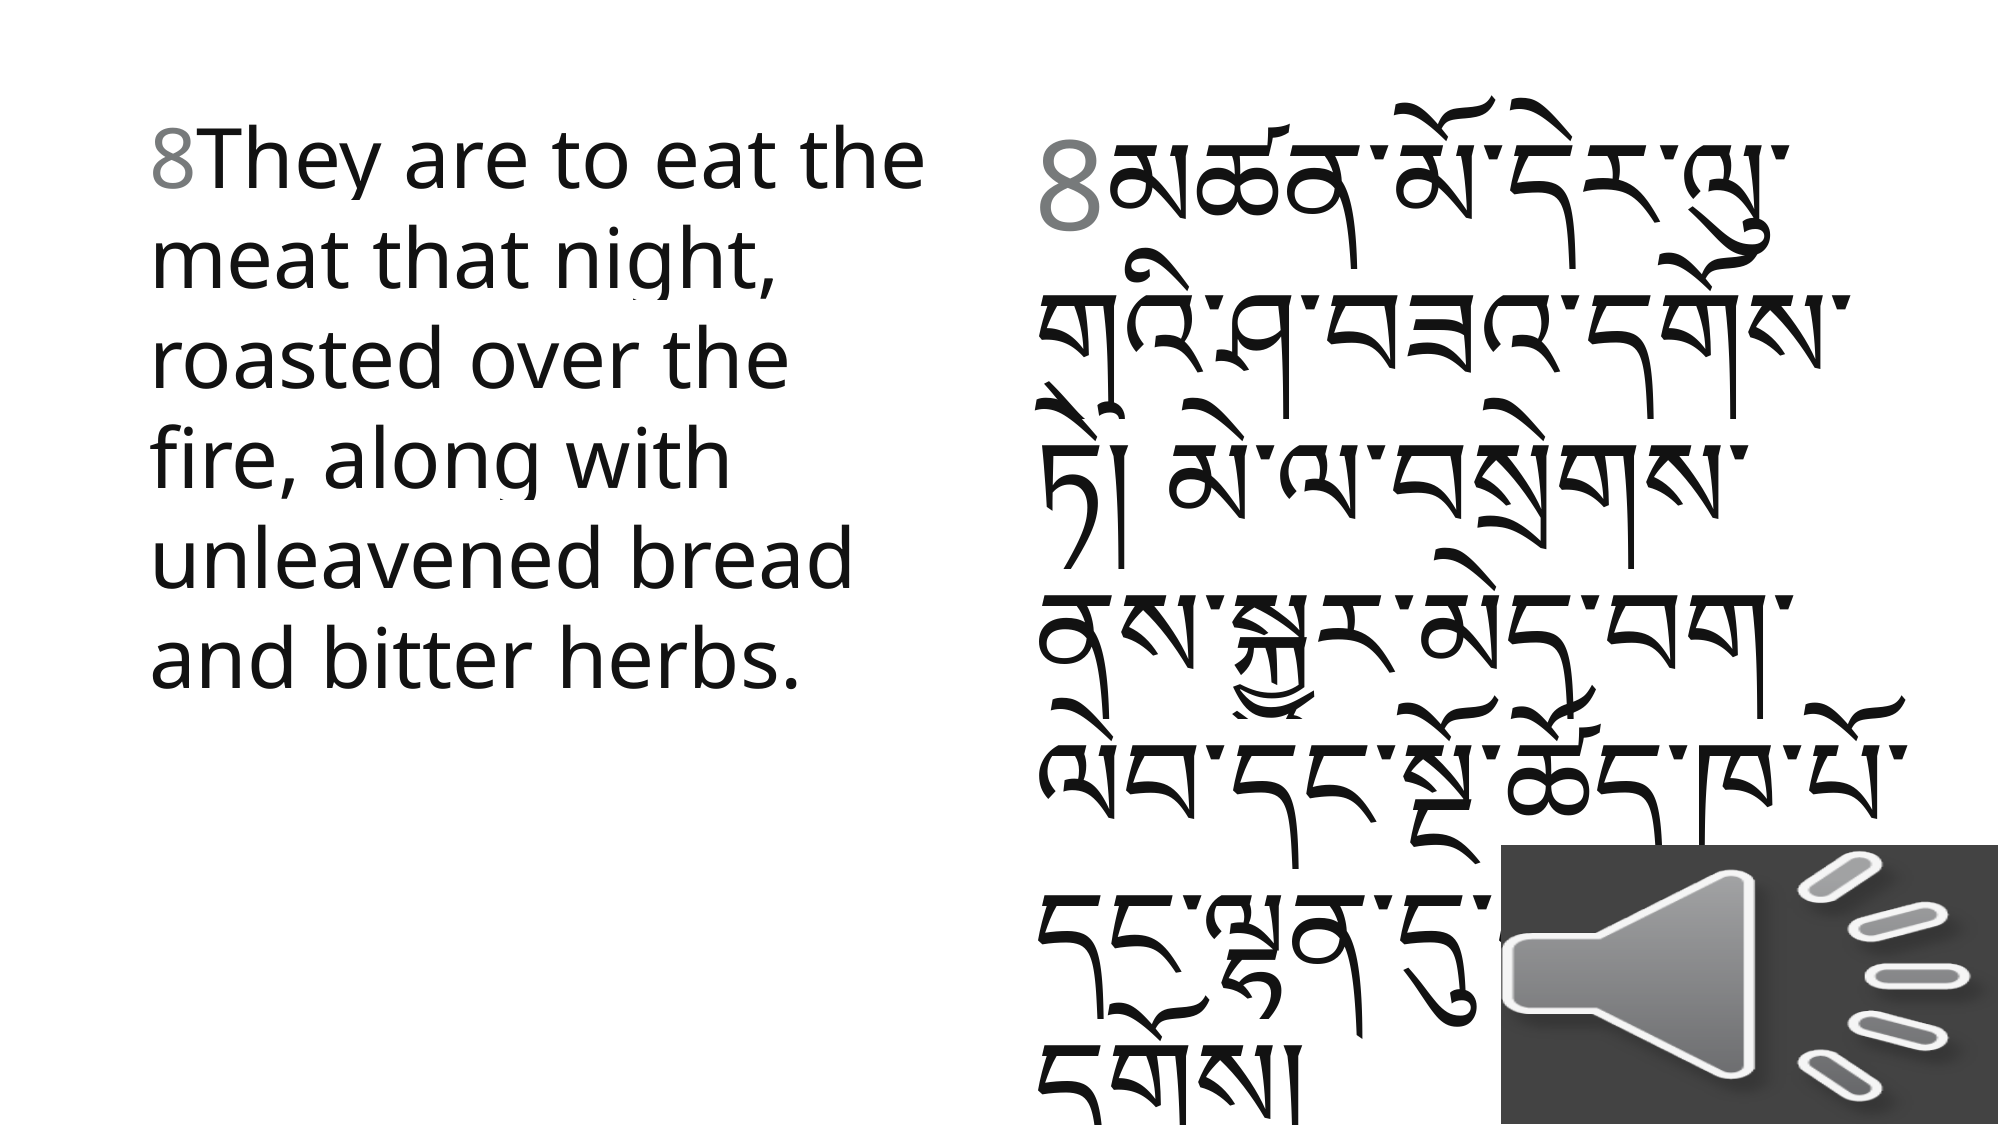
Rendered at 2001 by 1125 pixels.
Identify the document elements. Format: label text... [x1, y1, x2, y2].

text_box 8They are to eat the meat that night, roasted over the fire, along with unleavened bread and bitter herbs. [134, 98, 981, 1030]
text_box 8མཚན་མོ་དེར་ལུ་གུའི་ཤ་བཟའ་དགོས་ཏེ། མེ་ལ་བསྲེགས་ནས་སྐྱུར་མེད་བག་ལེབ་དང་སྔོ་ཚོད་ཁ་པོ་དང་ལྷན་དུ་བཟའ་དགོས། [1019, 98, 1963, 1030]
picture [1500, 843, 2000, 1125]
